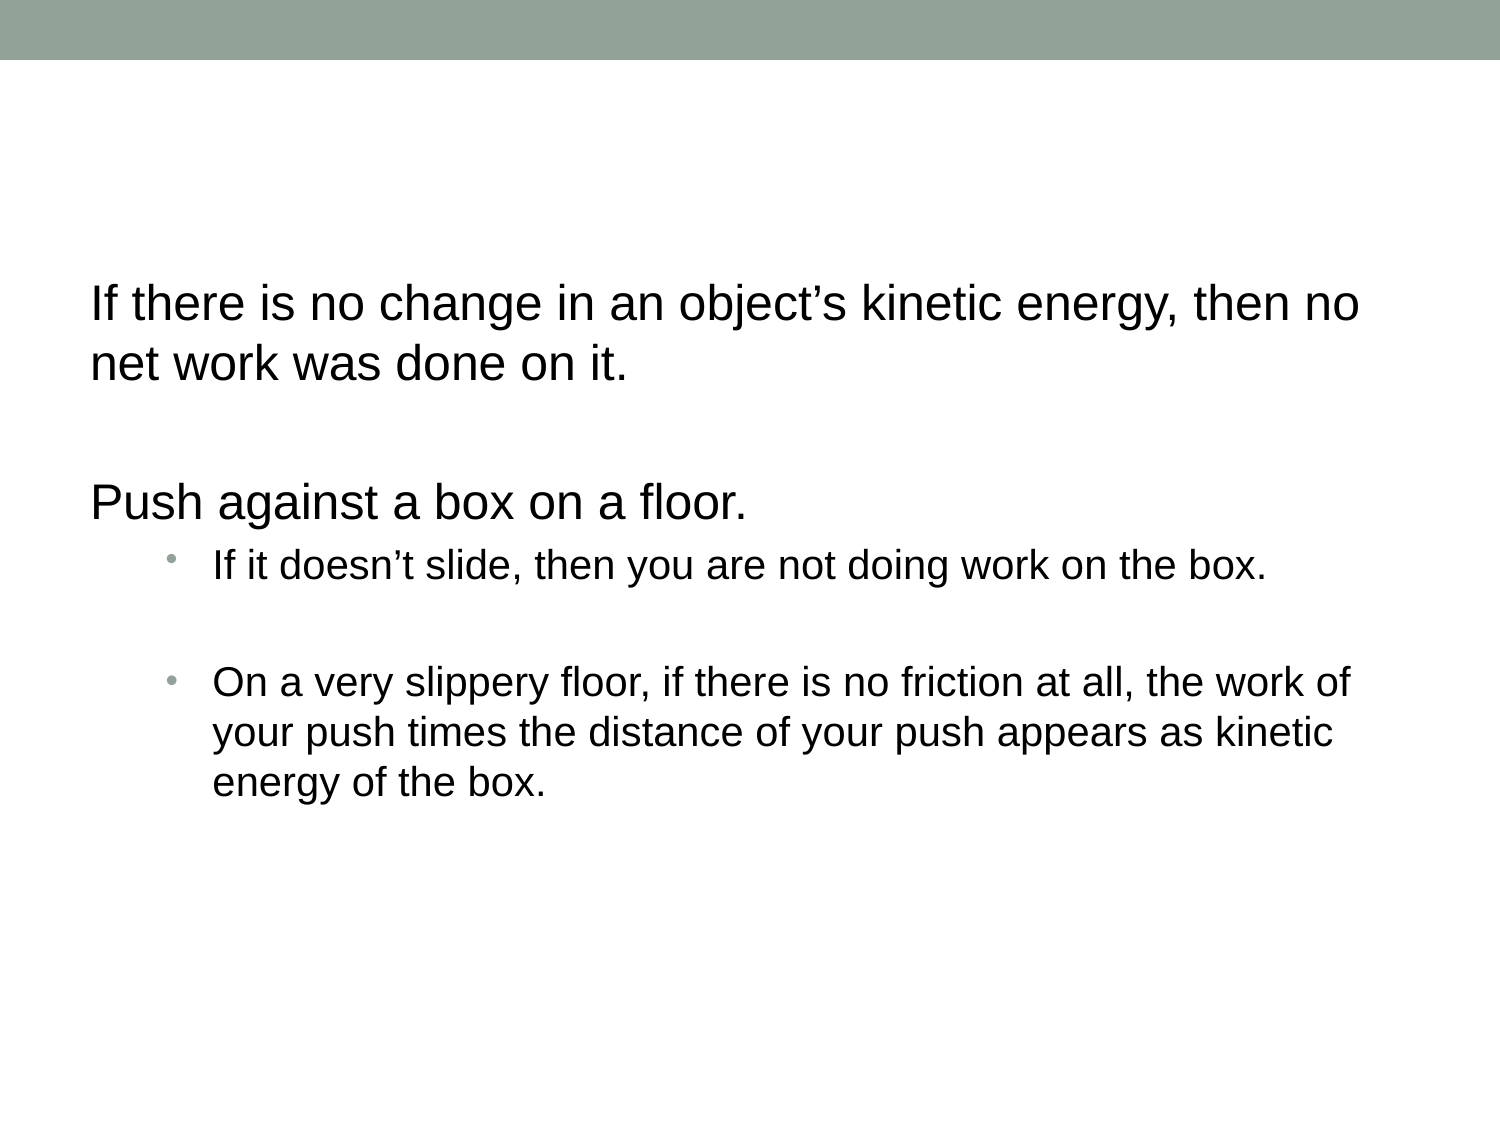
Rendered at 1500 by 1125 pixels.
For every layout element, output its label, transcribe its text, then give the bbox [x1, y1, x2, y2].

list If there is no change in an object’s kinetic energy, then no net work was done on it. Push against a box on a floor. If it doesn’t slide, then you are not doing work on the box. On a very slippery floor, if there is no friction at all, the work of your push times the distance of your push appears as kinetic energy of the box. [75, 262, 1425, 1063]
